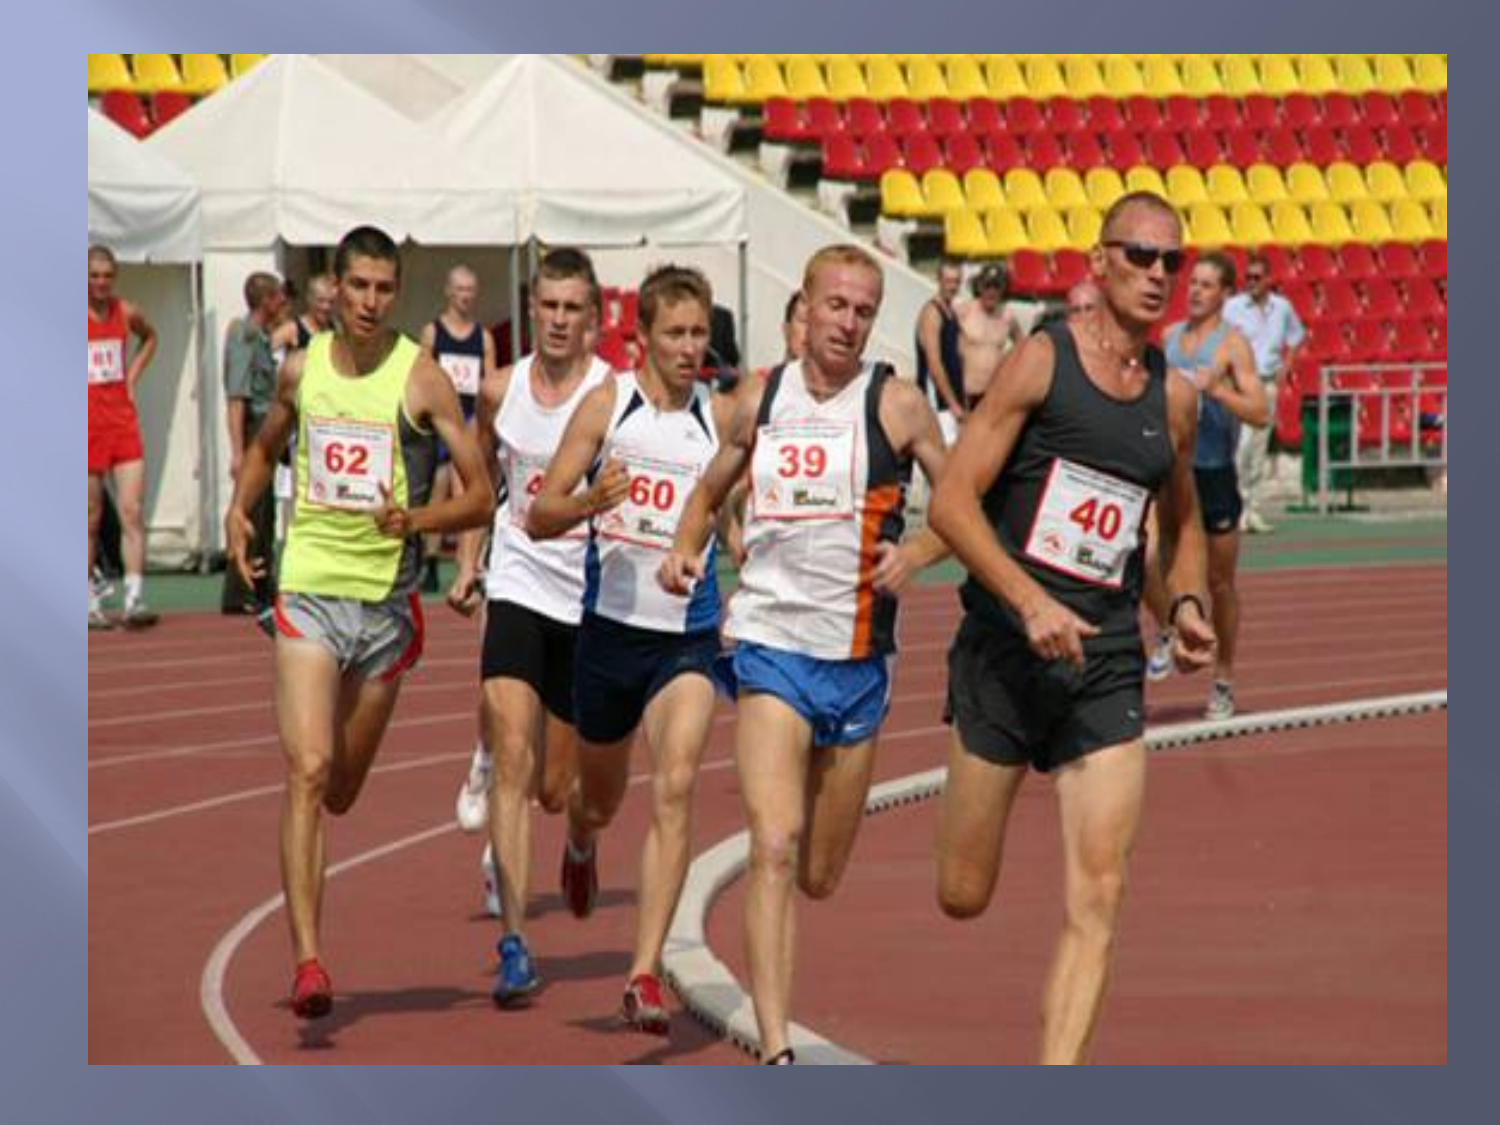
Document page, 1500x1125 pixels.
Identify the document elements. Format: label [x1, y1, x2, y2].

picture [88, 54, 1448, 1065]
